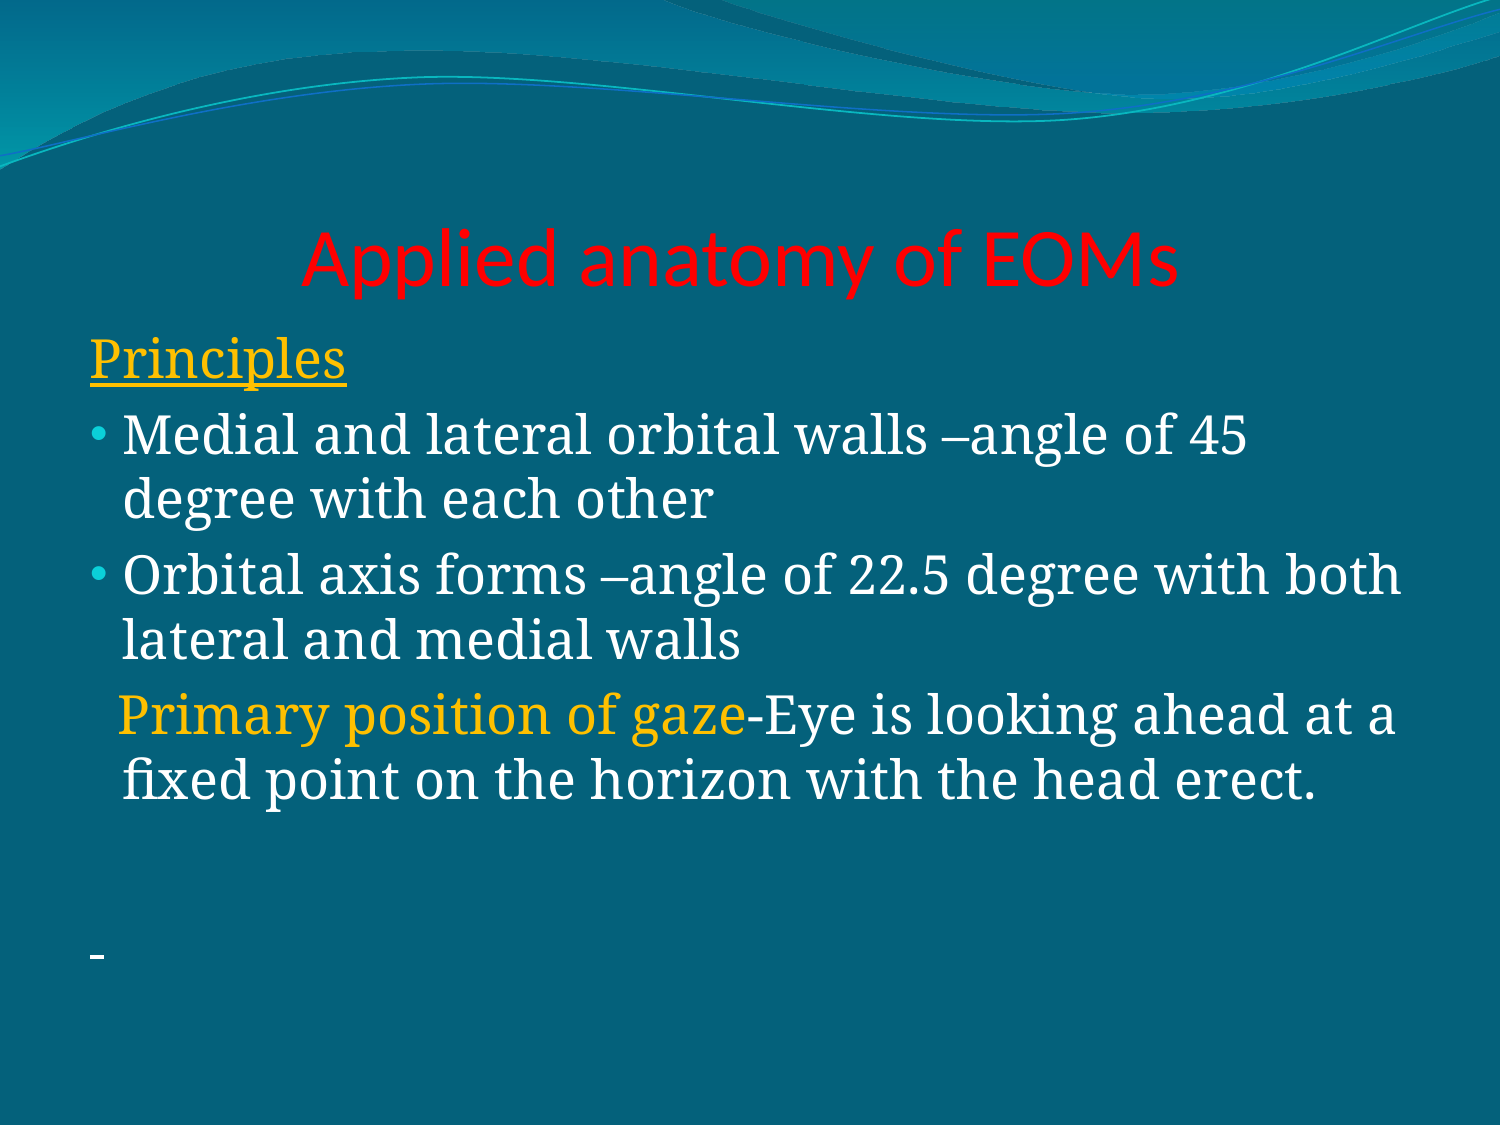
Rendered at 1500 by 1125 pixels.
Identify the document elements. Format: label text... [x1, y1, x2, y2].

list Principles Medial and lateral orbital walls –angle of 45 degree with each other Orbital axis forms –angle of 22.5 degree with both lateral and medial walls Primary position of gaze-Eye is looking ahead at a fixed point on the horizon with the head erect. [75, 317, 1425, 1038]
title Applied anatomy of EOMs [75, 115, 1425, 303]
